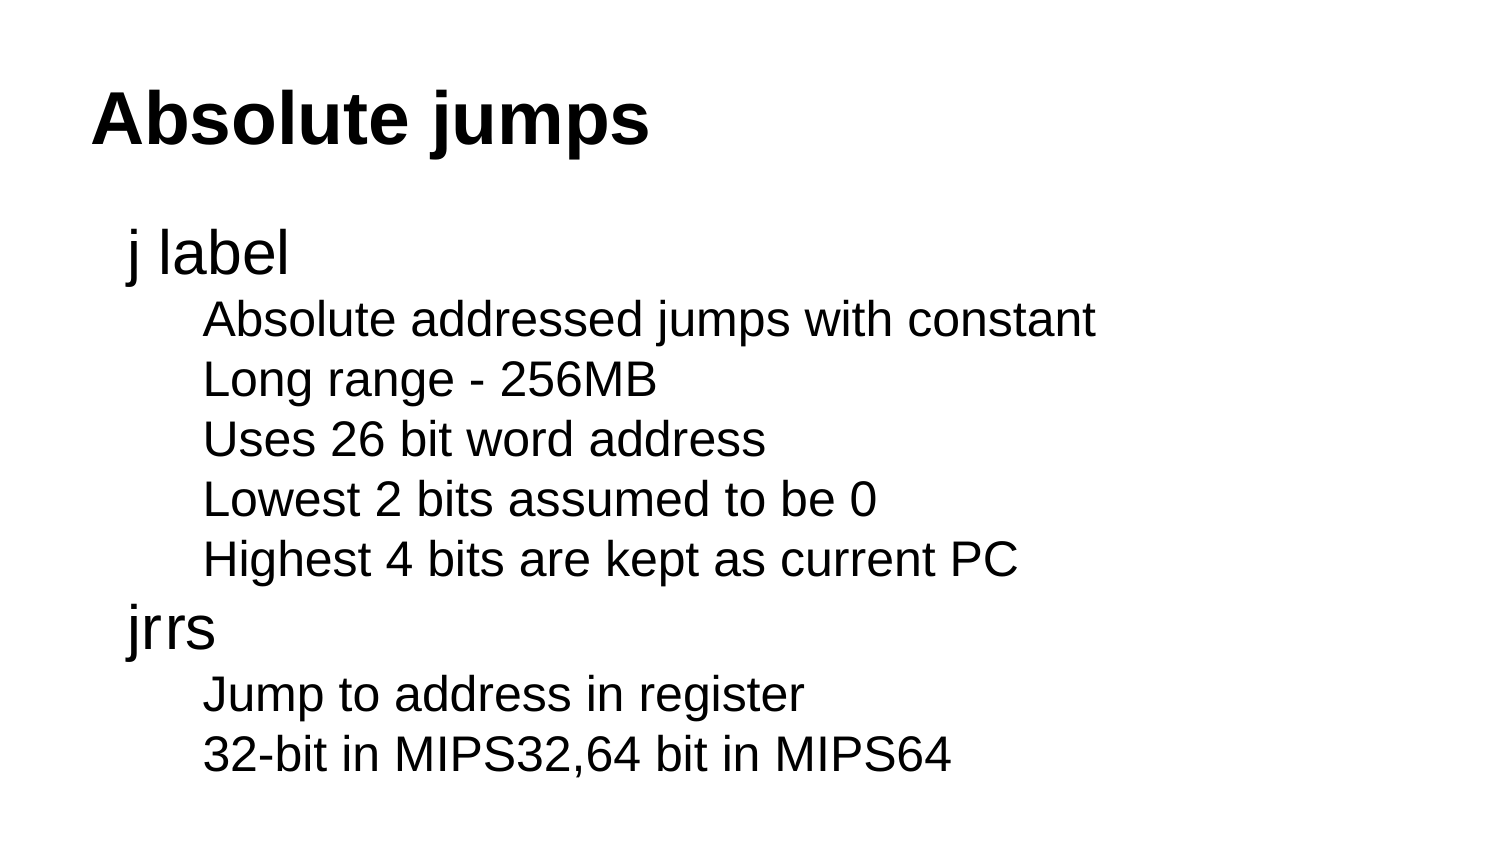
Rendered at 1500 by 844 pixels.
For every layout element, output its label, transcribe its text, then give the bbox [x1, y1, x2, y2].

list j label Absolute addressed jumps with constant Long range - 256MB Uses 26 bit word address Lowest 2 bits assumed to be 0 Highest 4 bits are kept as current PC jr rs Jump to address in register 32-bit in MIPS32,64 bit in MIPS64 [75, 196, 1425, 808]
title Absolute jumps [75, 33, 1425, 175]
